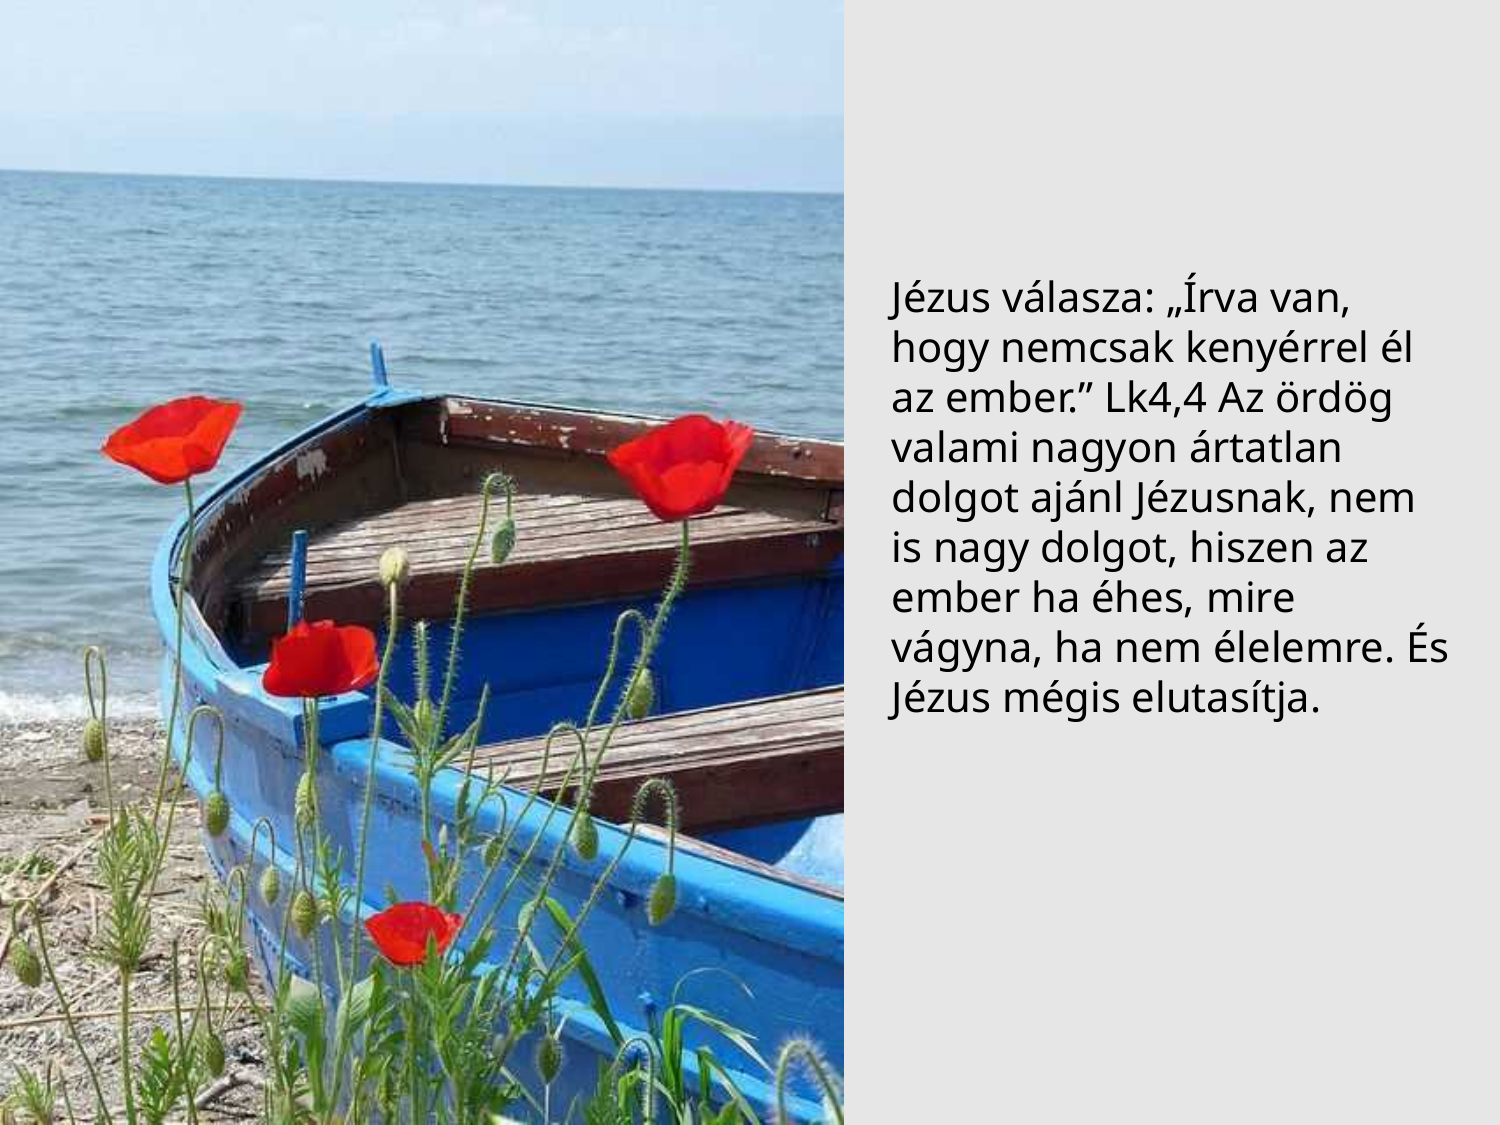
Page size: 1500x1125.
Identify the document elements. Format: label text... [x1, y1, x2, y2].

picture [0, 0, 844, 1125]
text_box Jézus válasza: „Írva van, hogy nemcsak kenyérrel él az ember.” Lk4,4 Az ördög valami nagyon ártatlan dolgot ajánl Jézusnak, nem is nagy dolgot, hiszen az ember ha éhes, mire vágyna, ha nem élelemre. És Jézus mégis elutasítja. [876, 263, 1470, 728]
